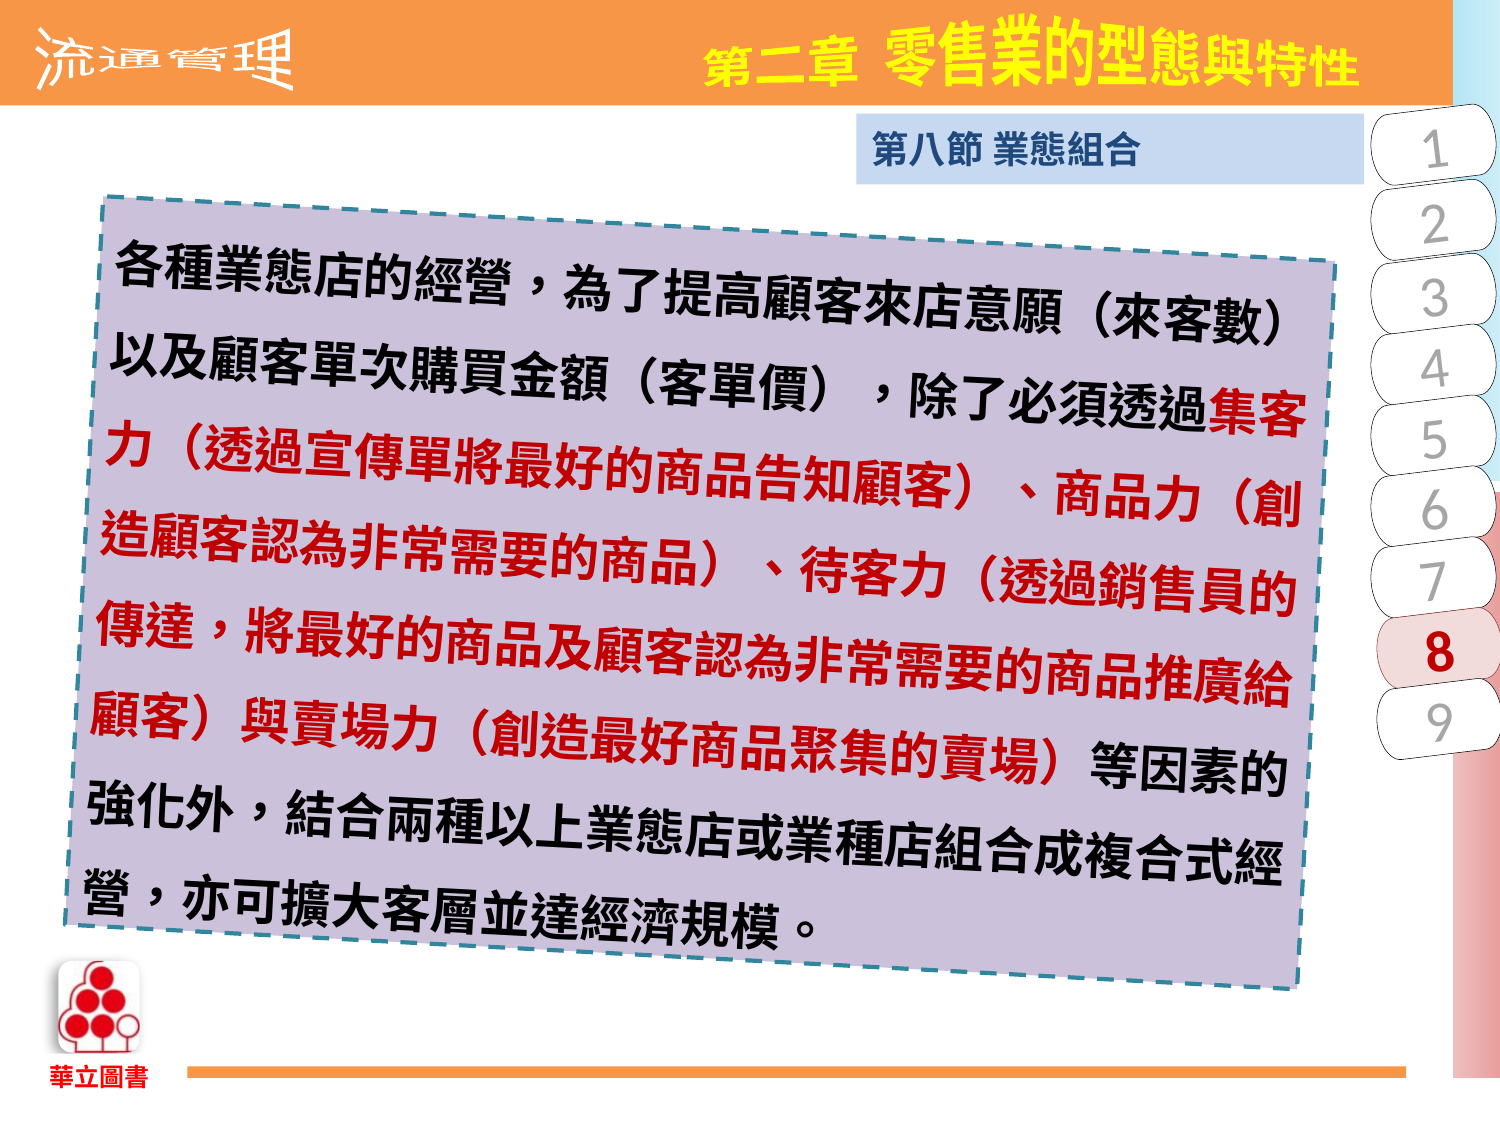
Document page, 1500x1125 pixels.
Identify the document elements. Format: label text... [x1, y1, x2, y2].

picture [58, 960, 140, 1053]
text_box 第八節 業態組合 [854, 111, 1366, 186]
text_box 各種業態店的經營，為了提高顧客來店意願（來客數）以及顧客單次購買金額（客單價），除了必須透過集客力（透過宣傳單將最好的商品告知顧客）、商品力（創造顧客認為非常需要的商品）、待客力（透過銷售員的傳達，將最好的商品及顧客認為非常需要的商品推廣給顧客）與賣場力（創造最好商品聚集的賣場）等因素的強化外，結合兩種以上業態店或業種店組合成複合式經營，亦可擴大客層並達經濟規模。 [62, 194, 1338, 991]
